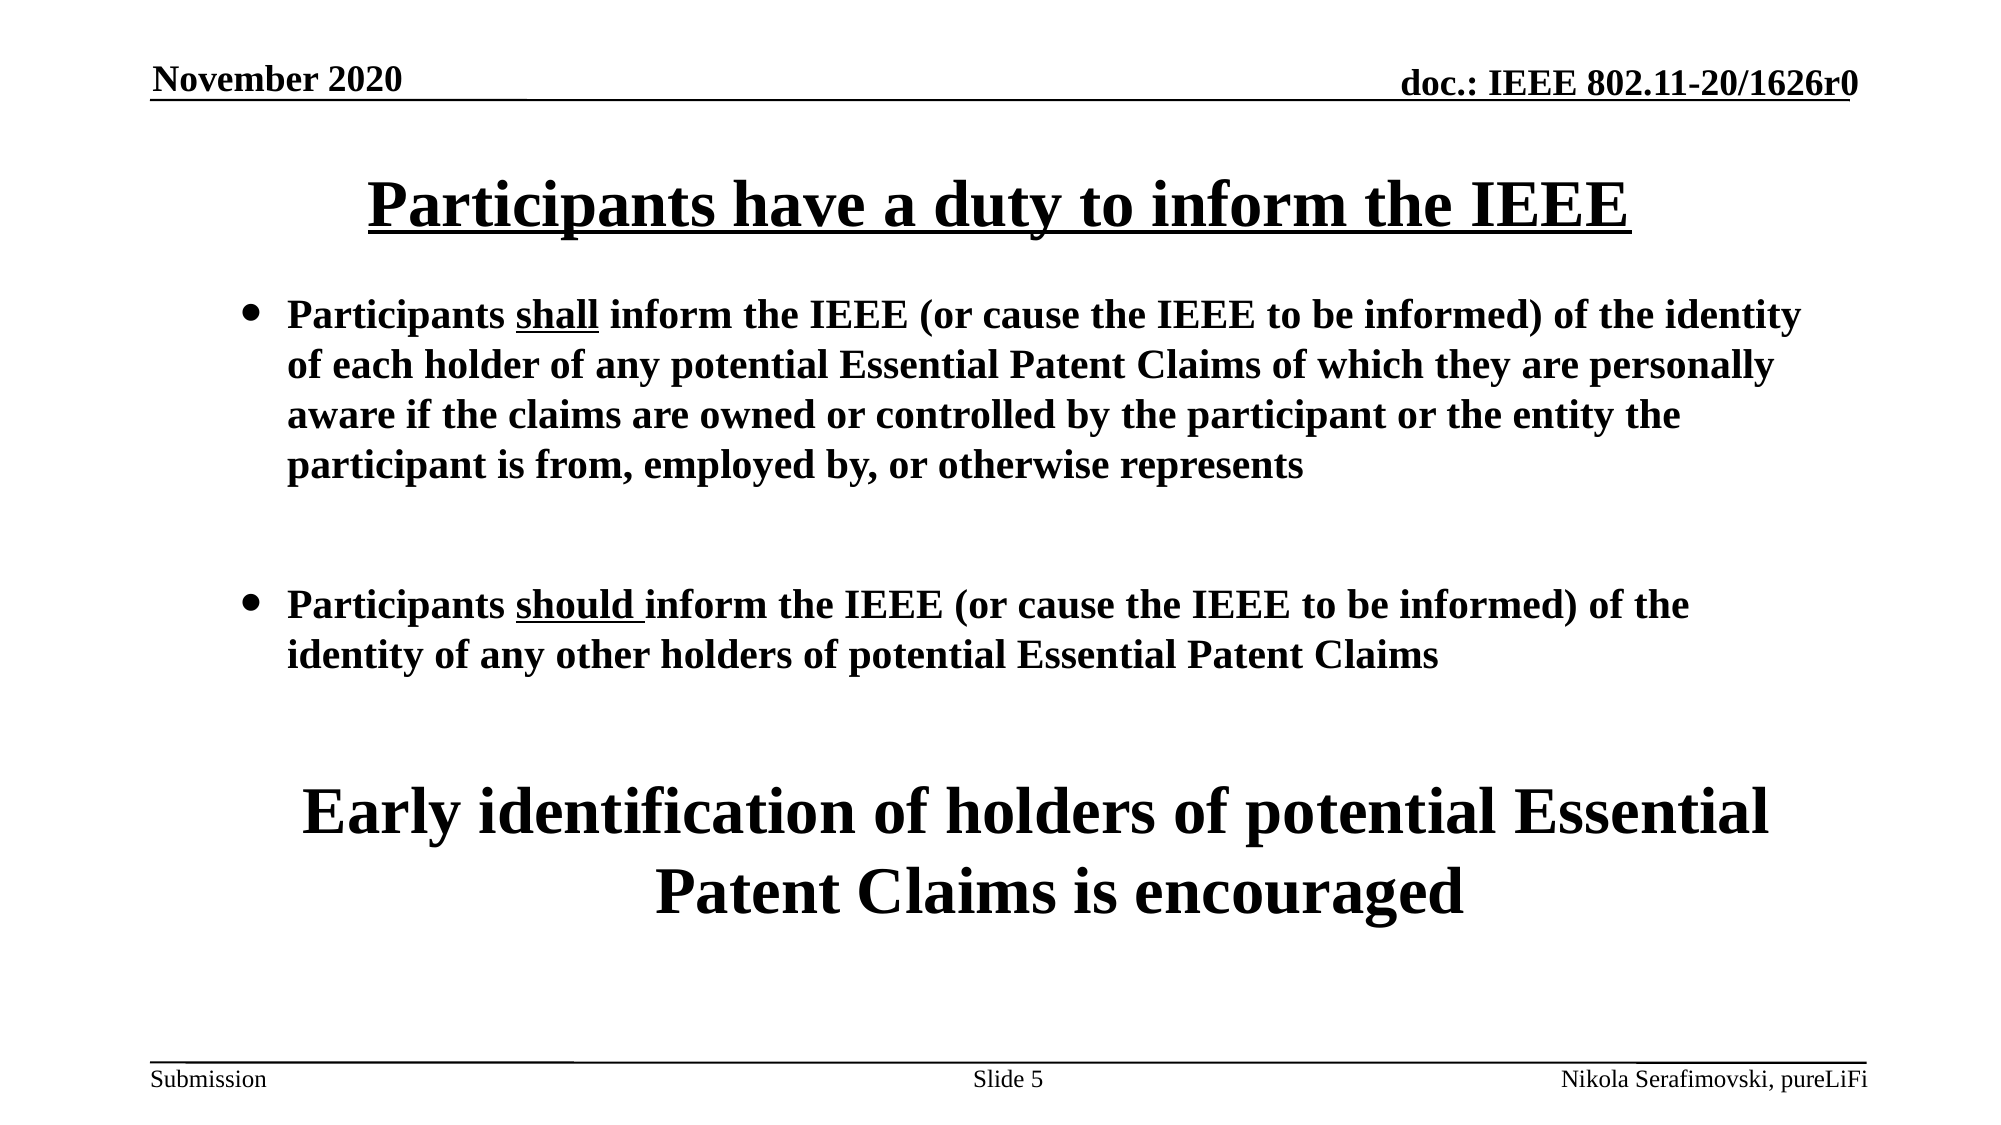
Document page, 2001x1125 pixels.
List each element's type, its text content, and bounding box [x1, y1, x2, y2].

slide_number Slide 5 [950, 1061, 1067, 1123]
title Participants have a duty to inform the IEEE [149, 112, 1850, 278]
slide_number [152, 54, 563, 100]
list Participants shall inform the IEEE (or cause the IEEE to be informed) of the identity of each holder of any potential Essential Patent Claims of which they are personally aware if the claims are owned or controlled by the participant or the entity the participant is from, employed by, or otherwise represents Participants should inform the IEEE (or cause the IEEE to be informed) of the identity of any other holders of potential Essential Patent Claims Early identification of holders of potential Essential Patent Claims is encouraged [149, 278, 1850, 954]
footer Nikola Serafimovski, pureLiFi [1171, 1061, 1869, 1093]
